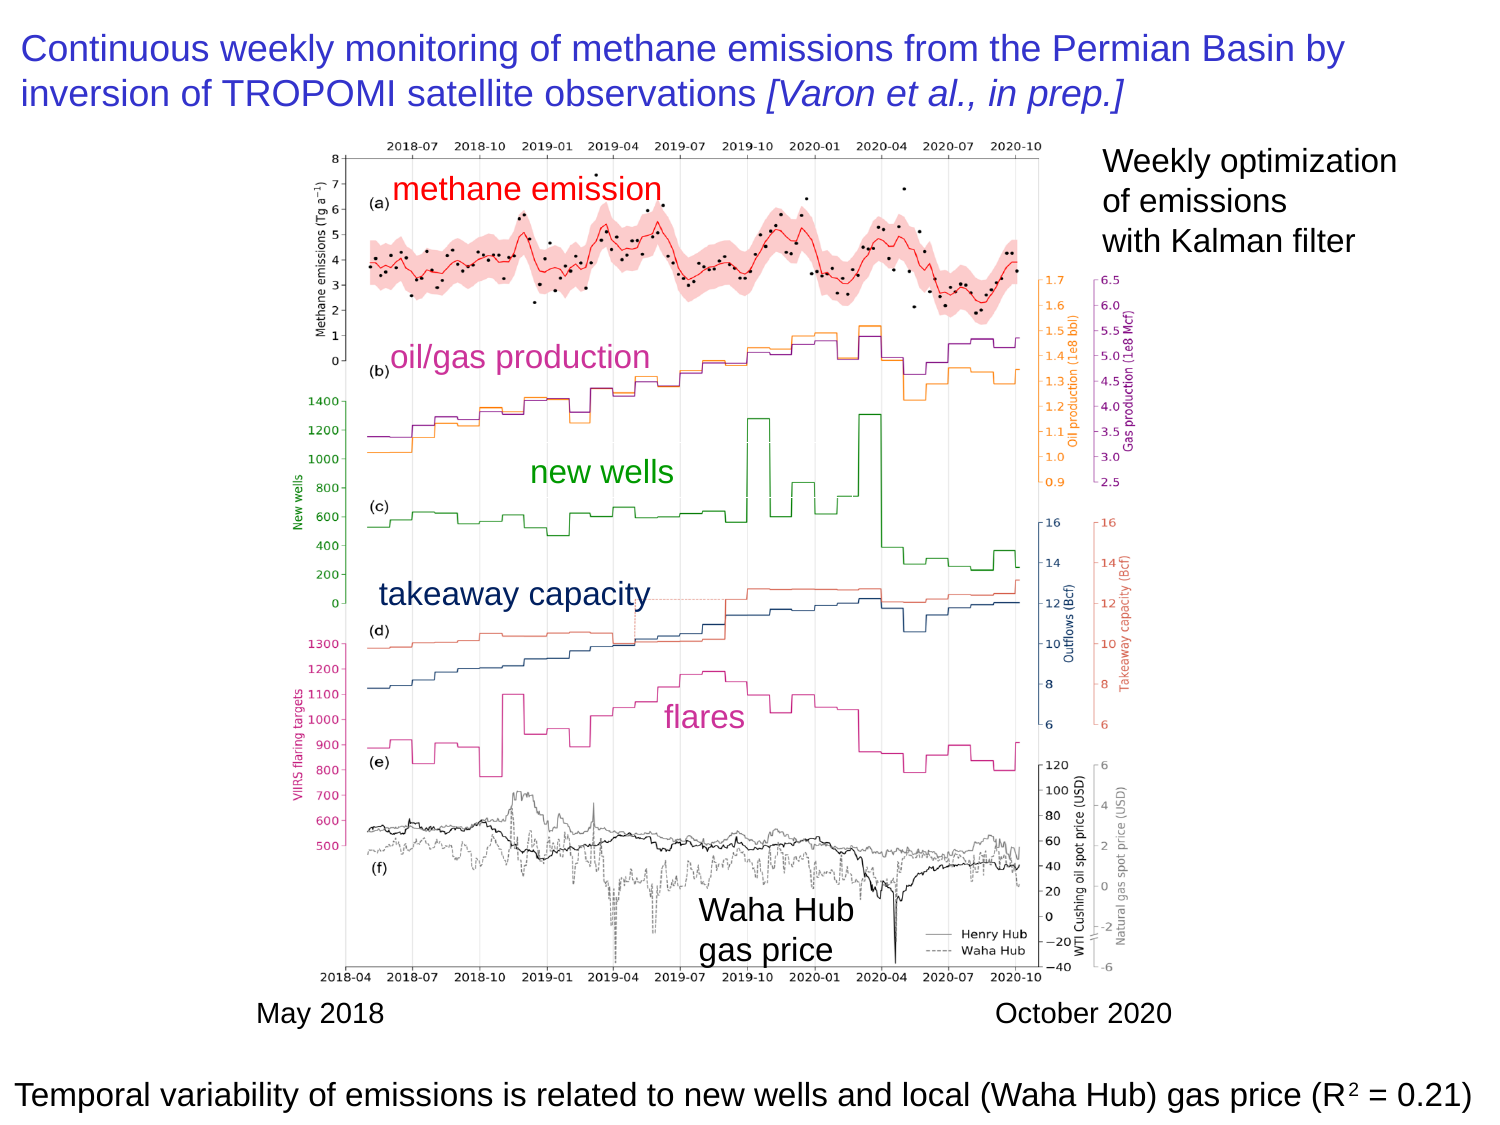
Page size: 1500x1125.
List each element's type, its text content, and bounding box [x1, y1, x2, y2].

text_box Weekly optimization of emissions with Kalman filter [1087, 131, 1422, 267]
text_box May 2018 [241, 987, 479, 1038]
title Continuous weekly monitoring of methane emissions from the Permian Basin by inversion of TROPOMI satellite observations [Varon et al., in prep.] [5, 0, 1363, 163]
text_box Temporal variability of emissions is related to new wells and local (Waha Hub) gas price (R2 = 0.21) [0, 1065, 1500, 1121]
text_box October 2020 [980, 987, 1252, 1038]
picture [287, 137, 1140, 988]
